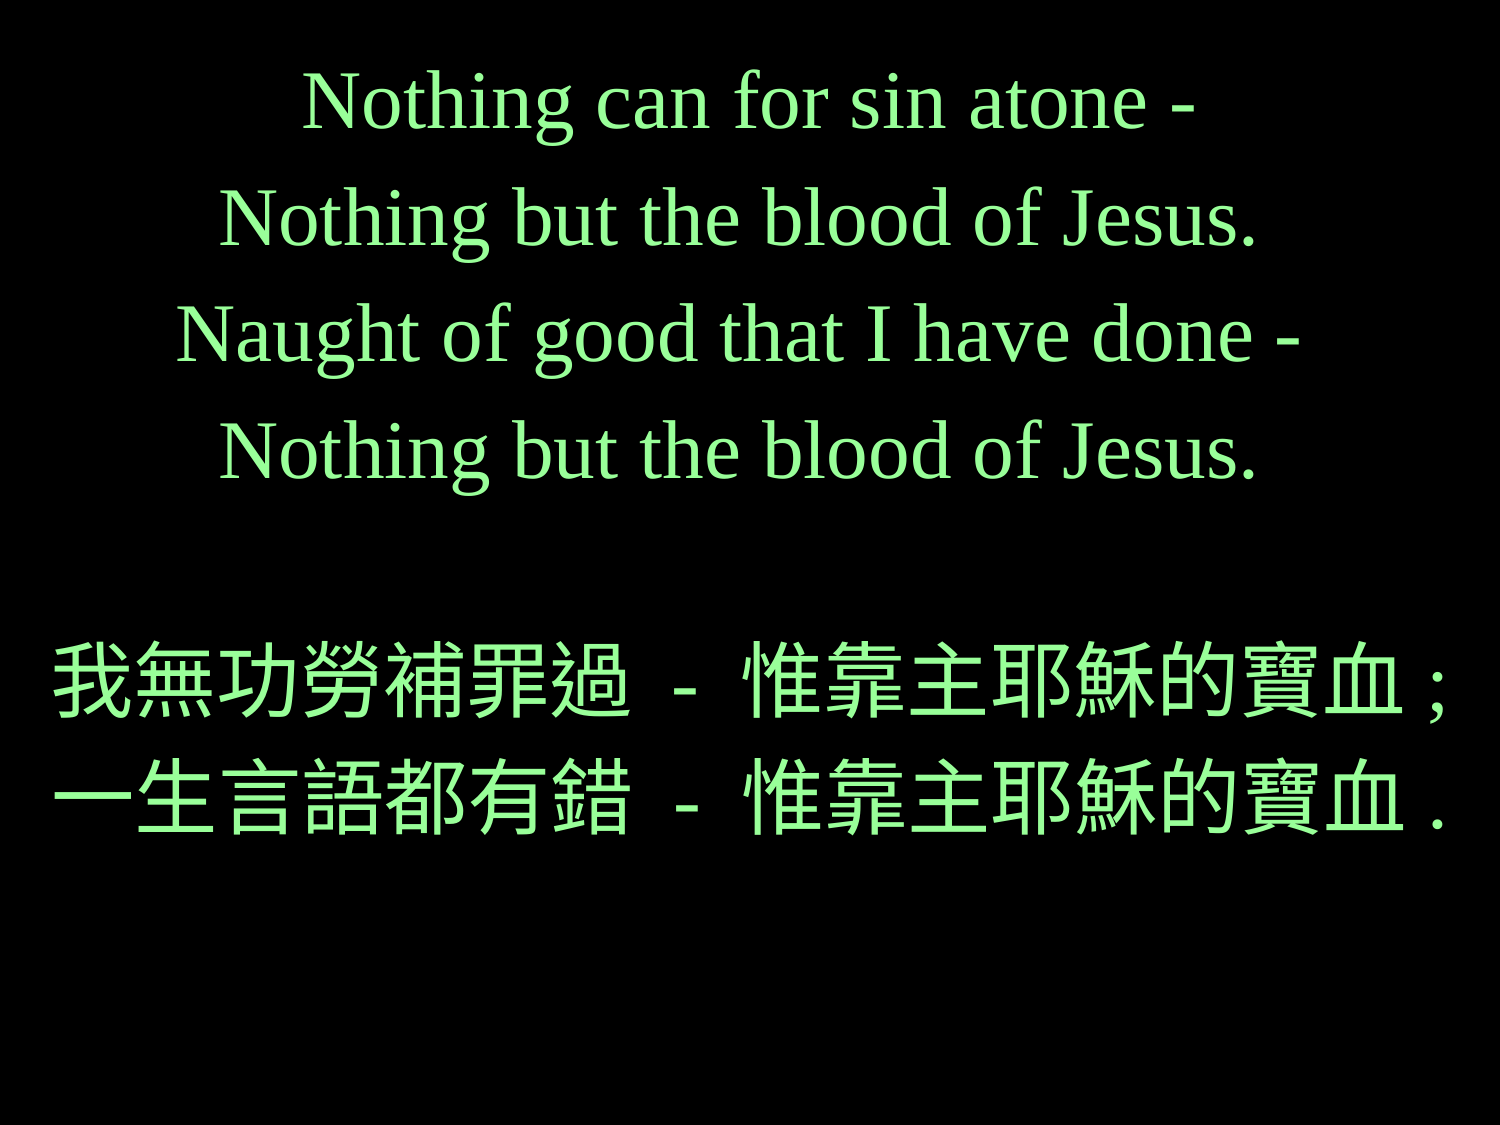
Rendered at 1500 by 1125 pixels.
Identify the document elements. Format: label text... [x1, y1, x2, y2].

list Nothing can for sin atone - Nothing but the blood of Jesus. Naught of good that I have done - Nothing but the blood of Jesus. 我無功勞補罪過 - 惟靠主耶穌的寶血; 一生言語都有錯 - 惟靠主耶穌的寶血. [0, 37, 1500, 1063]
